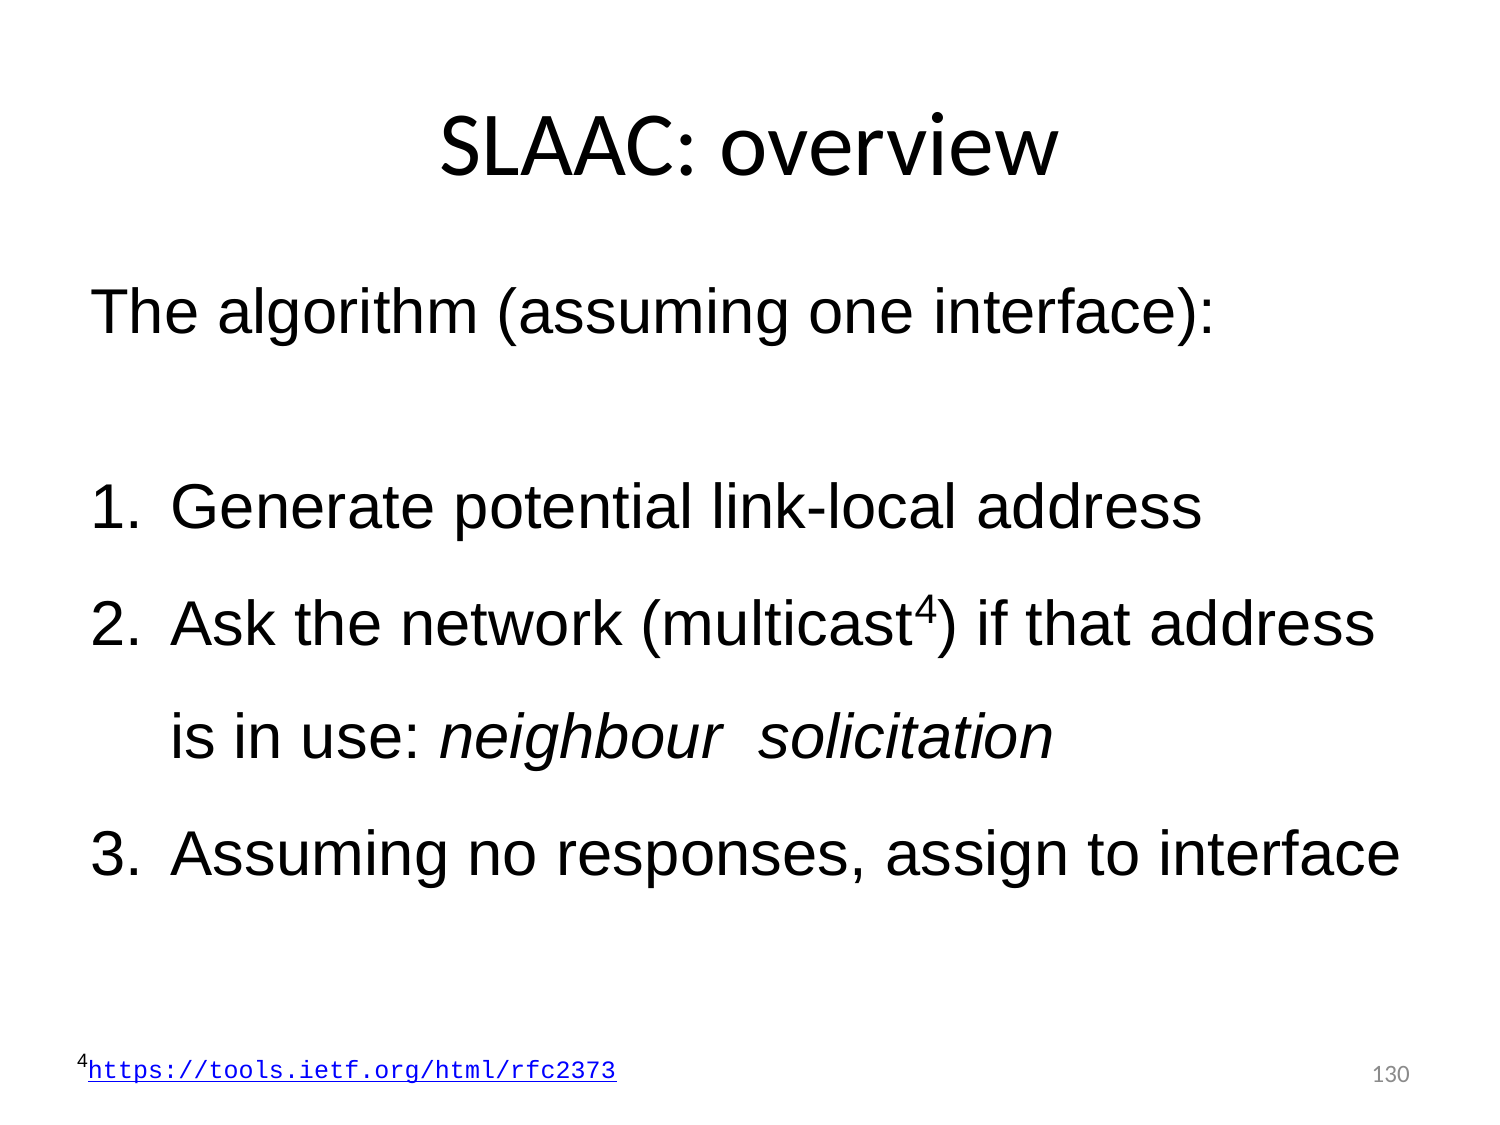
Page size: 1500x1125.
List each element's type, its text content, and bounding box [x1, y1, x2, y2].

text_box 4https://tools.ietf.org/html/rfc2373 [74, 1042, 726, 1086]
list The algorithm (assuming one interface): Generate potential link-local address Ask the network (multicast4) if that address is in use: neighbour solicitation Assuming no responses, assign to interface [75, 262, 1425, 1005]
slide_number 130 [1074, 1042, 1425, 1103]
title SLAAC: overview [75, 45, 1425, 233]
